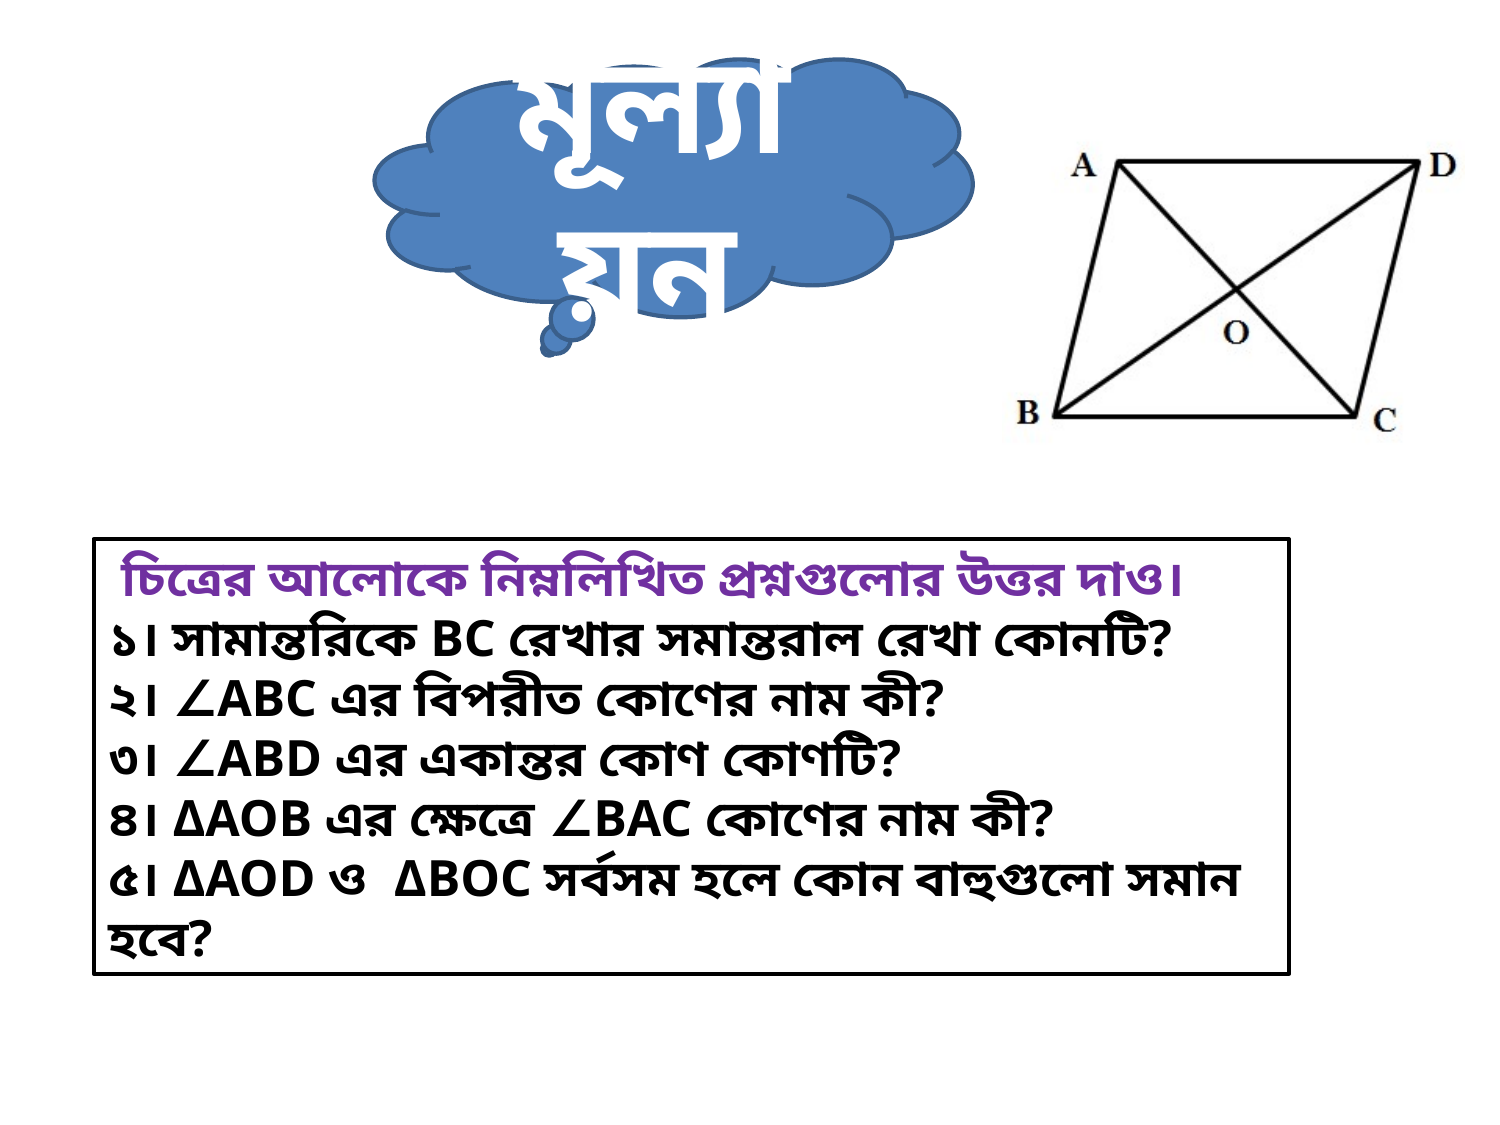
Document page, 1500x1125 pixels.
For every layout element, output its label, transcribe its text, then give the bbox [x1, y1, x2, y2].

picture [1002, 116, 1466, 446]
text_box চিত্রের আলোকে নিম্নলিখিত প্রশ্নগুলোর উত্তর দাও। ১। সামান্তরিকে BC রেখার সমান্তরাল রেখা কোনটি? ২। ∠ABC এর বিপরীত কোণের নাম কী? ৩। ∠ABD এর একান্তর কোণ কোণটি? ৪। ΔAOB এর ক্ষেত্রে ∠BAC কোণের নাম কী? ৫। ΔAOD ও ΔBOC সর্বসম হলে কোন বাহুগুলো সমান হবে? [92, 537, 1291, 976]
text_box মূল্যায়ন [372, 57, 975, 358]
